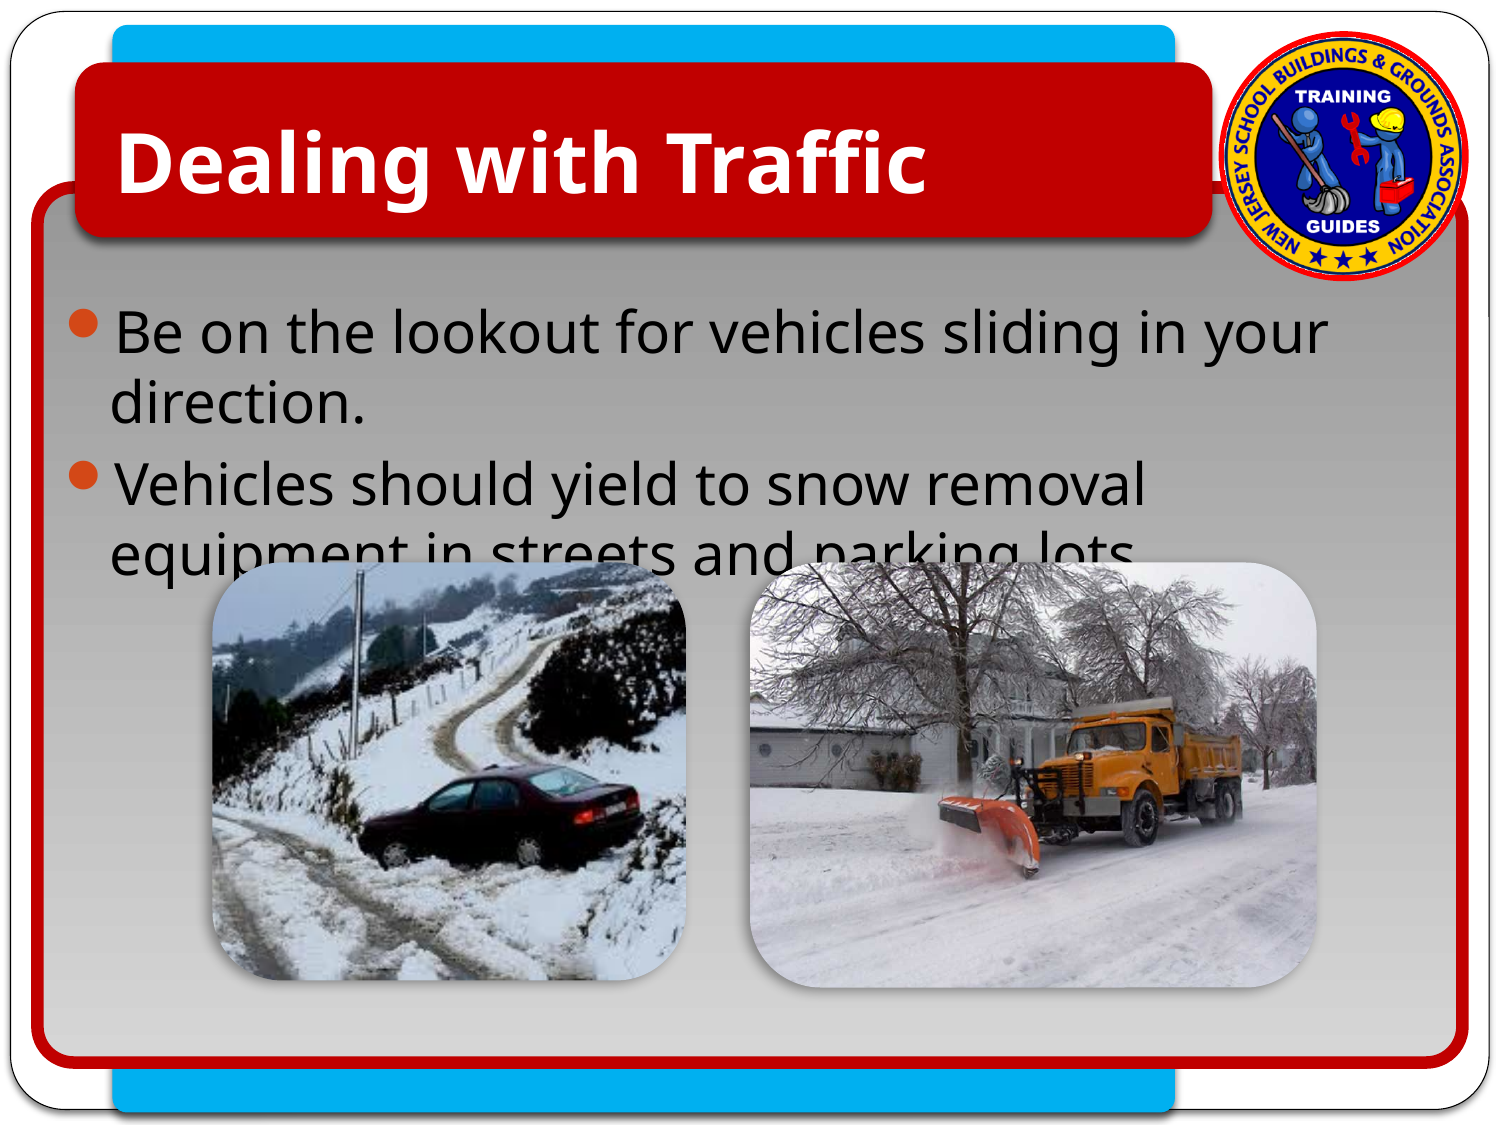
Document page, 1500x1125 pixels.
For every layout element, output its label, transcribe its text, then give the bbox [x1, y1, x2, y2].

picture [749, 562, 1317, 988]
picture [1224, 37, 1462, 275]
picture [212, 562, 687, 981]
title Dealing with Traffic [99, 75, 1188, 225]
list Be on the lookout for vehicles sliding in your direction. Vehicles should yield to snow removal equipment in streets and parking lots. [50, 287, 1450, 1038]
